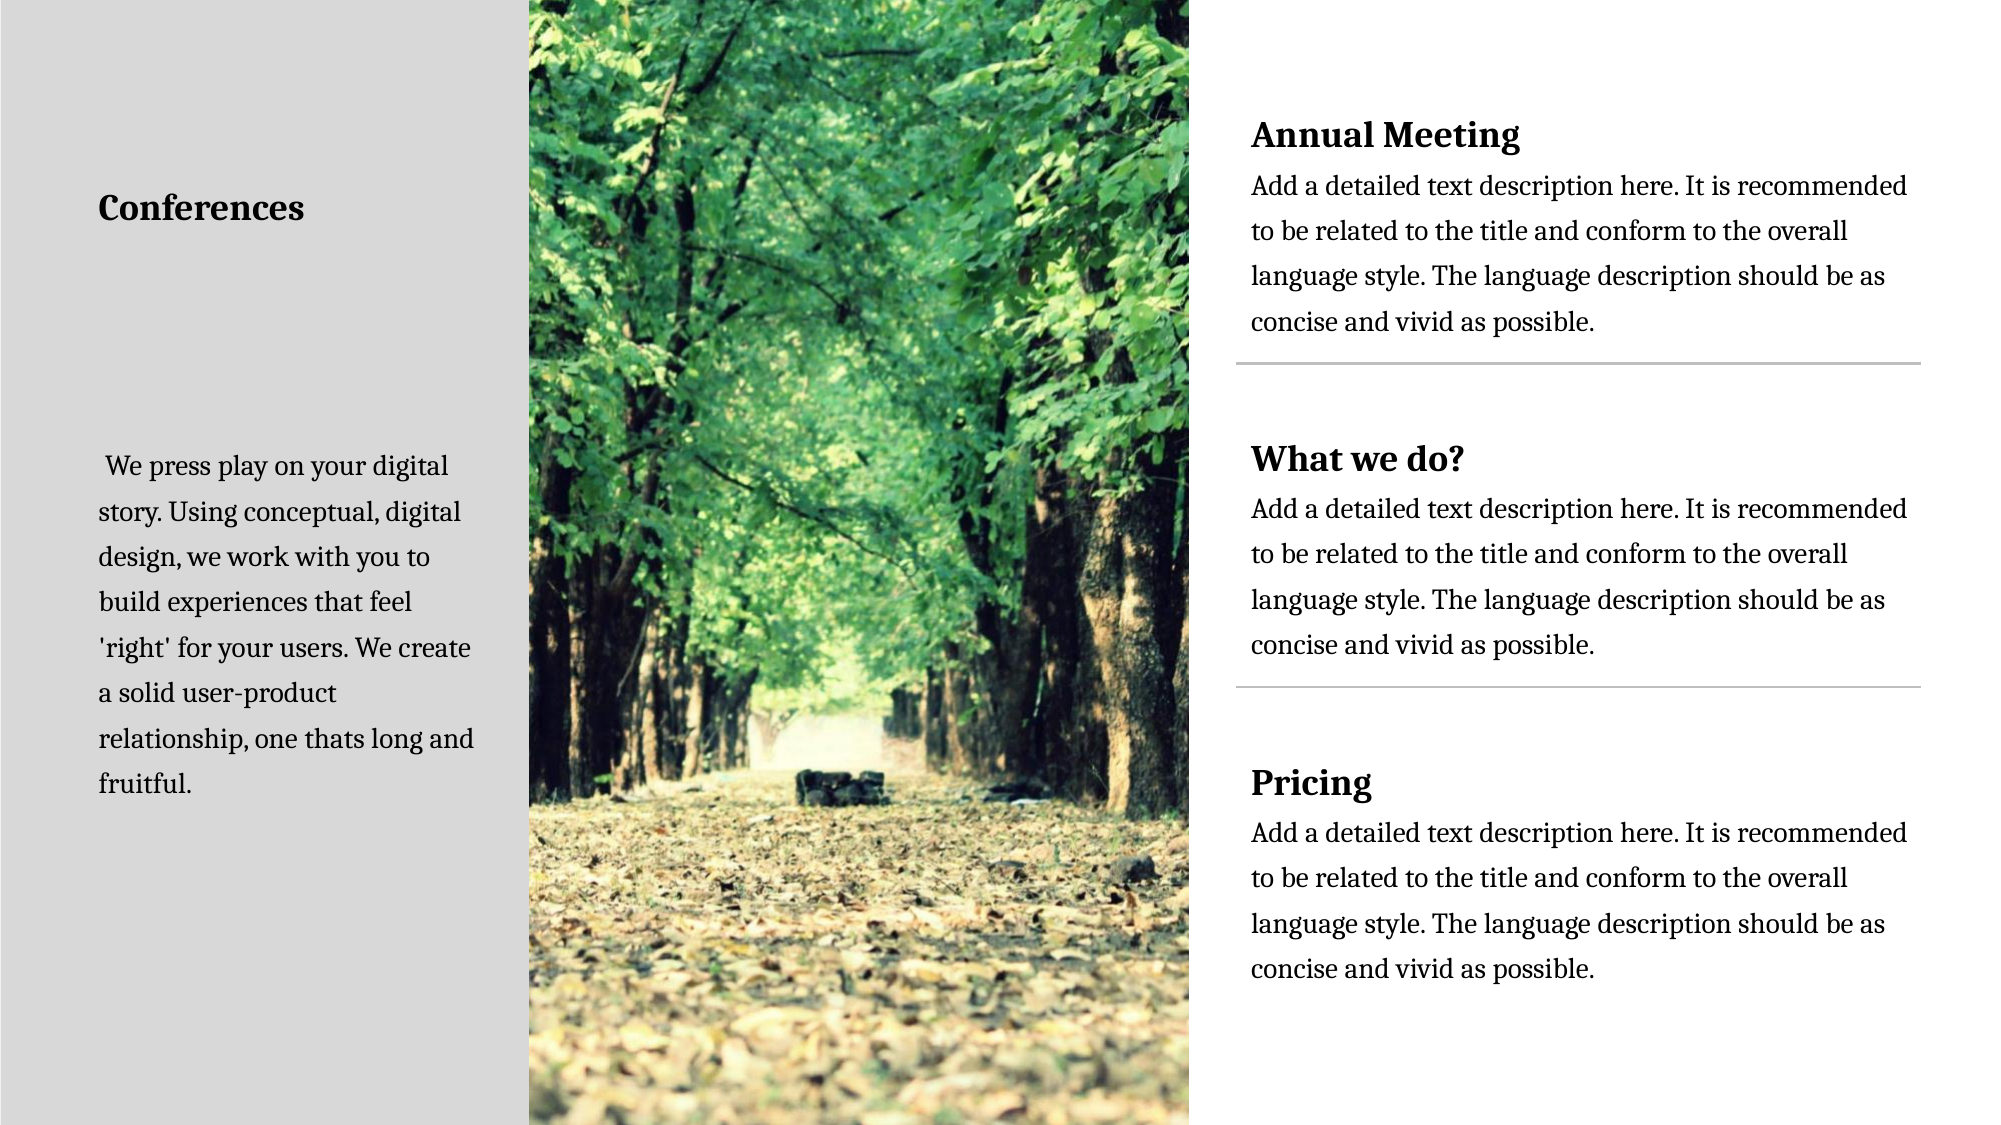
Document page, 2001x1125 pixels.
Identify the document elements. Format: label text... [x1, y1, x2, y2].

text_box Pricing Add a detailed text description here. It is recommended to be related to the title and conform to the overall language style. The language description should be as concise and vivid as possible. [1236, 736, 1934, 995]
text_box Conferences [83, 161, 478, 236]
text_box We press play on your digital story. Using conceptual, digital design, we work with you to build experiences that feel 'right' for your users. We create a solid user-product relationship, one thats long and fruitful. [83, 428, 493, 812]
text_box What we do? Add a detailed text description here. It is recommended to be related to the title and conform to the overall language style. The language description should be as concise and vivid as possible. [1236, 413, 1934, 671]
text_box [0, 0, 525, 1125]
text_box Annual Meeting Add a detailed text description here. It is recommended to be related to the title and conform to the overall language style. The language description should be as concise and vivid as possible. [1236, 89, 1934, 348]
picture [529, 0, 1189, 1125]
